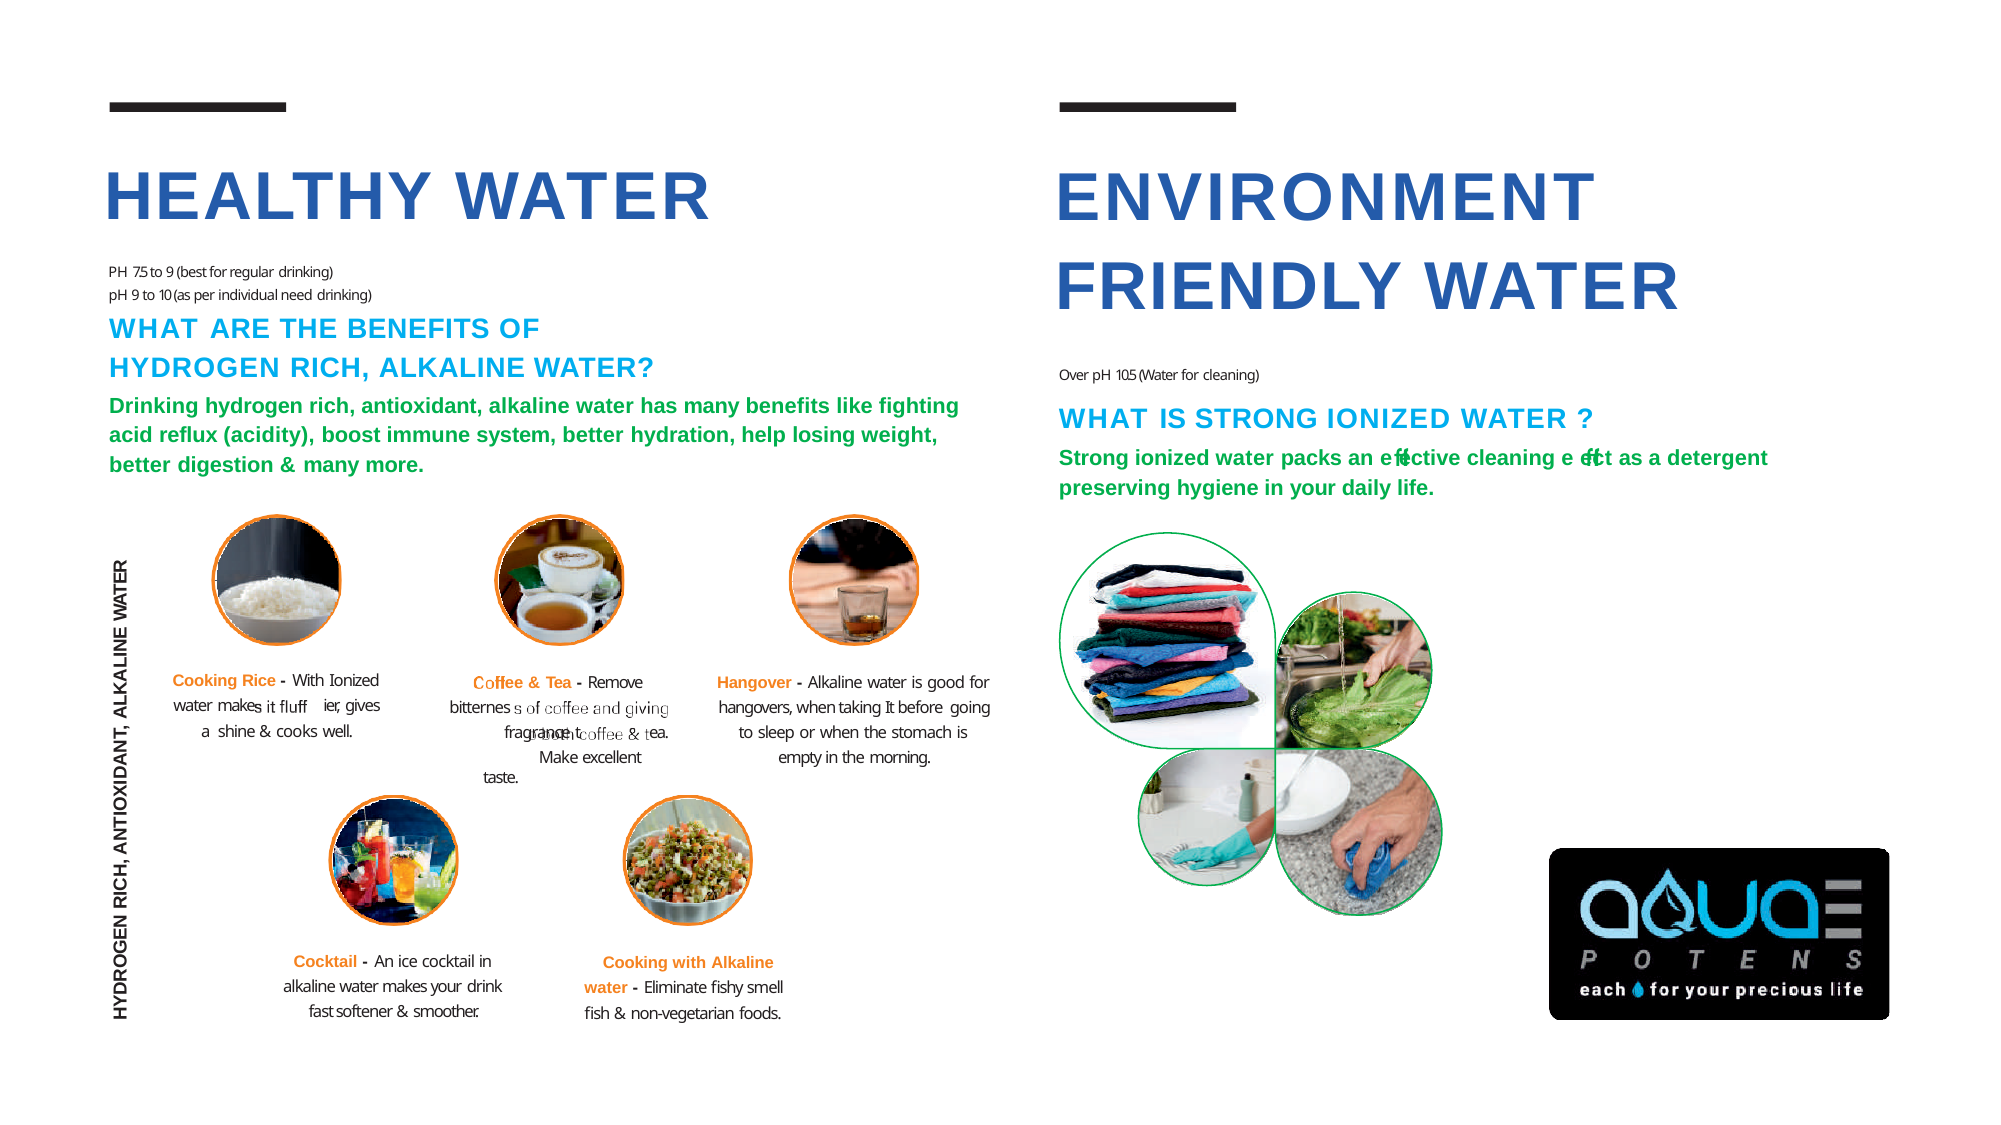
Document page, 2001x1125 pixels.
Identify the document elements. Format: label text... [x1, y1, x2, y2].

text_box Over pH 10.5 (Water for cleaning) WHAT IS STRONG IONIZED WATER ? Strong ionized water packs an e ective cleaning e ect as a detergent preserving hygiene in your daily life. [1056, 354, 1791, 500]
text_box [109, 102, 287, 112]
text_box Hangover - Alkaline water is good for hangovers, when taking It before going to sleep or when the stomach is empty in the morning. [713, 664, 995, 767]
text_box [211, 514, 342, 646]
text_box [1549, 848, 1890, 1020]
text_box ee & Tea - Remove bitternes fragrance t Make excellent taste. [446, 664, 648, 787]
text_box [1059, 102, 1237, 112]
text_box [1058, 531, 1444, 917]
text_box HYDROGEN RICH, ANTIOXIDANT, ALKALINE WATER [107, 553, 138, 1023]
text_box HEALTHY WATER PH 7.5 to 9 (best for regular drinking) pH 9 to 10 (as per individual need drinking) WHAT ARE THE BENEFITS OF HYDROGEN RICH, ALKALINE WATER? Drinking hydrogen rich, antioxidant, alkaline water has many benefits like fighting acid reflux (acidity), boost immune system, better hydration, help losing weight, better digestion & many more. [102, 149, 968, 477]
text_box Cocktail - An ice cocktail in alkaline water makes your drink fast softener & smoother. [275, 943, 512, 1021]
text_box Cooking Rice - With Ionized water make ier, gives a shine & cooks well. [167, 663, 387, 741]
text_box [648, 701, 668, 720]
text_box Cooking with Alkaline water - Eliminate fishy smell fish & non-vegetarian foods. [582, 944, 794, 1023]
text_box ea. [648, 720, 673, 743]
text_box [622, 795, 753, 926]
text_box [494, 514, 625, 646]
text_box [788, 514, 920, 646]
title ENVIRONMENT FRIENDLY WATER [1052, 143, 1702, 334]
text_box [328, 795, 459, 926]
